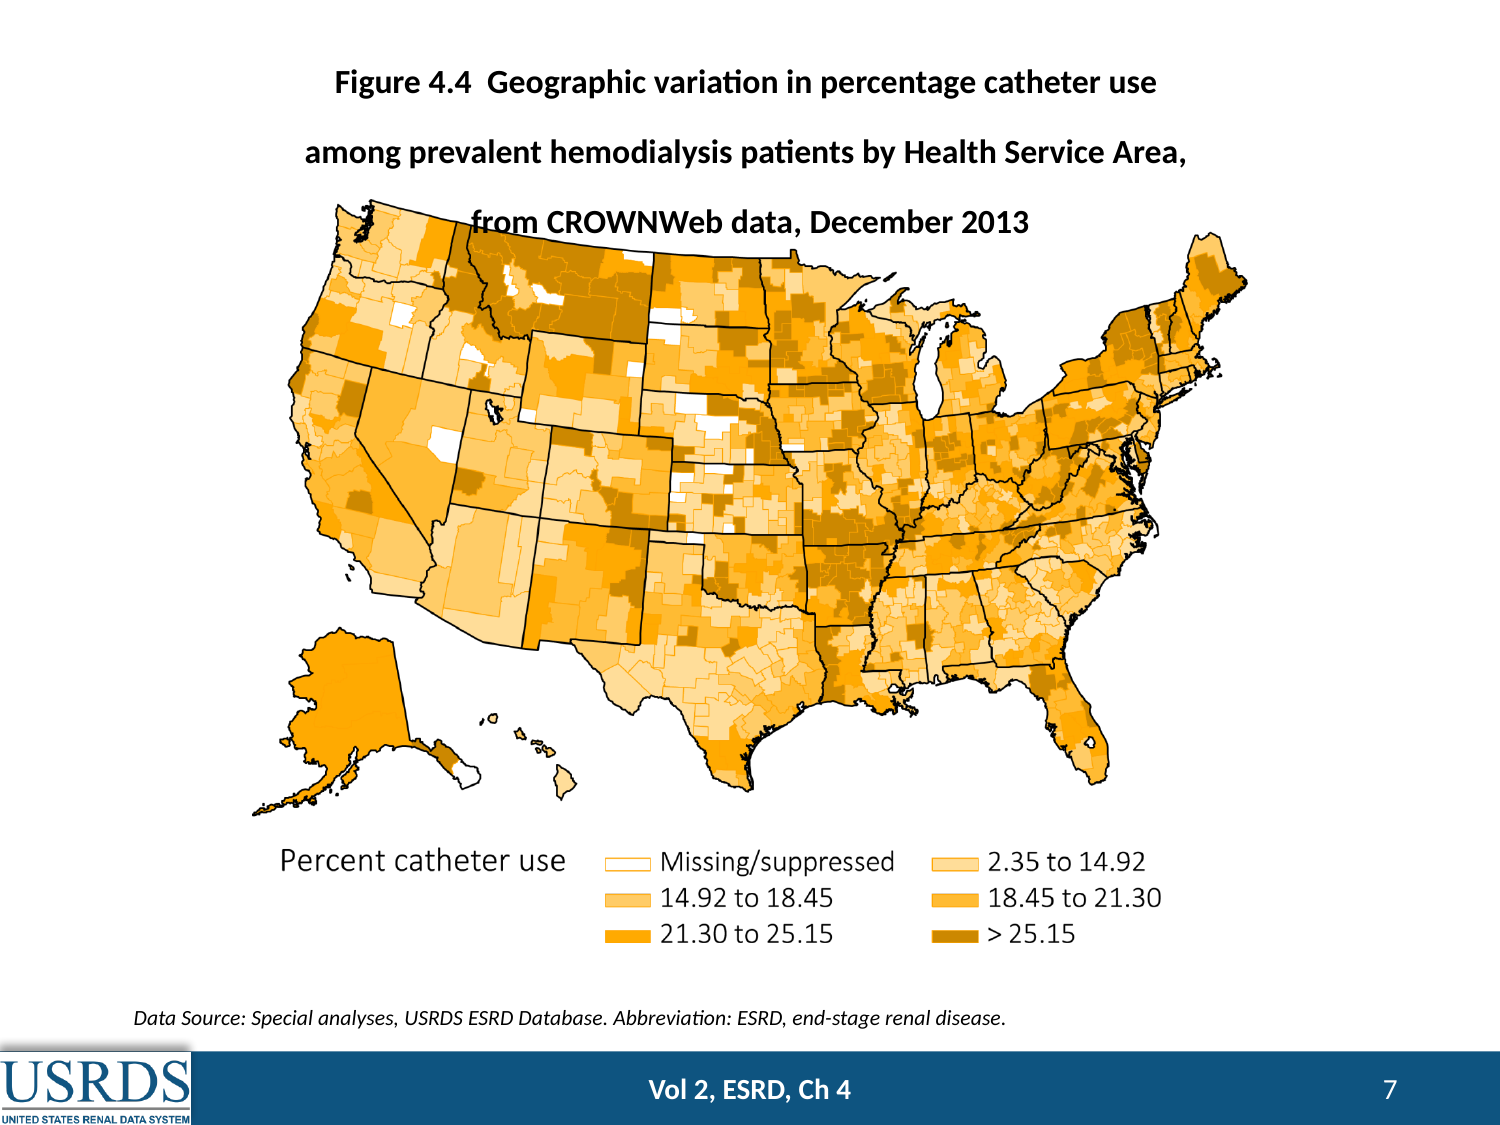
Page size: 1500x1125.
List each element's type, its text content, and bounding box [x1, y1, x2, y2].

picture [0, 1051, 192, 1125]
title Figure 4.4 Geographic variation in percentage catheter use among prevalent hemodialysis patients by Health Service Area, from CROWNWeb data, December 2013 [75, 45, 1425, 270]
footer Vol 2, ESRD, Ch 4 [587, 1062, 913, 1113]
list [252, 199, 1248, 943]
text_box Data Source: Special analyses, USRDS ESRD Database. Abbreviation: ESRD, end-stage renal disease. [118, 992, 1382, 1052]
slide_number 7 [1262, 1062, 1413, 1108]
